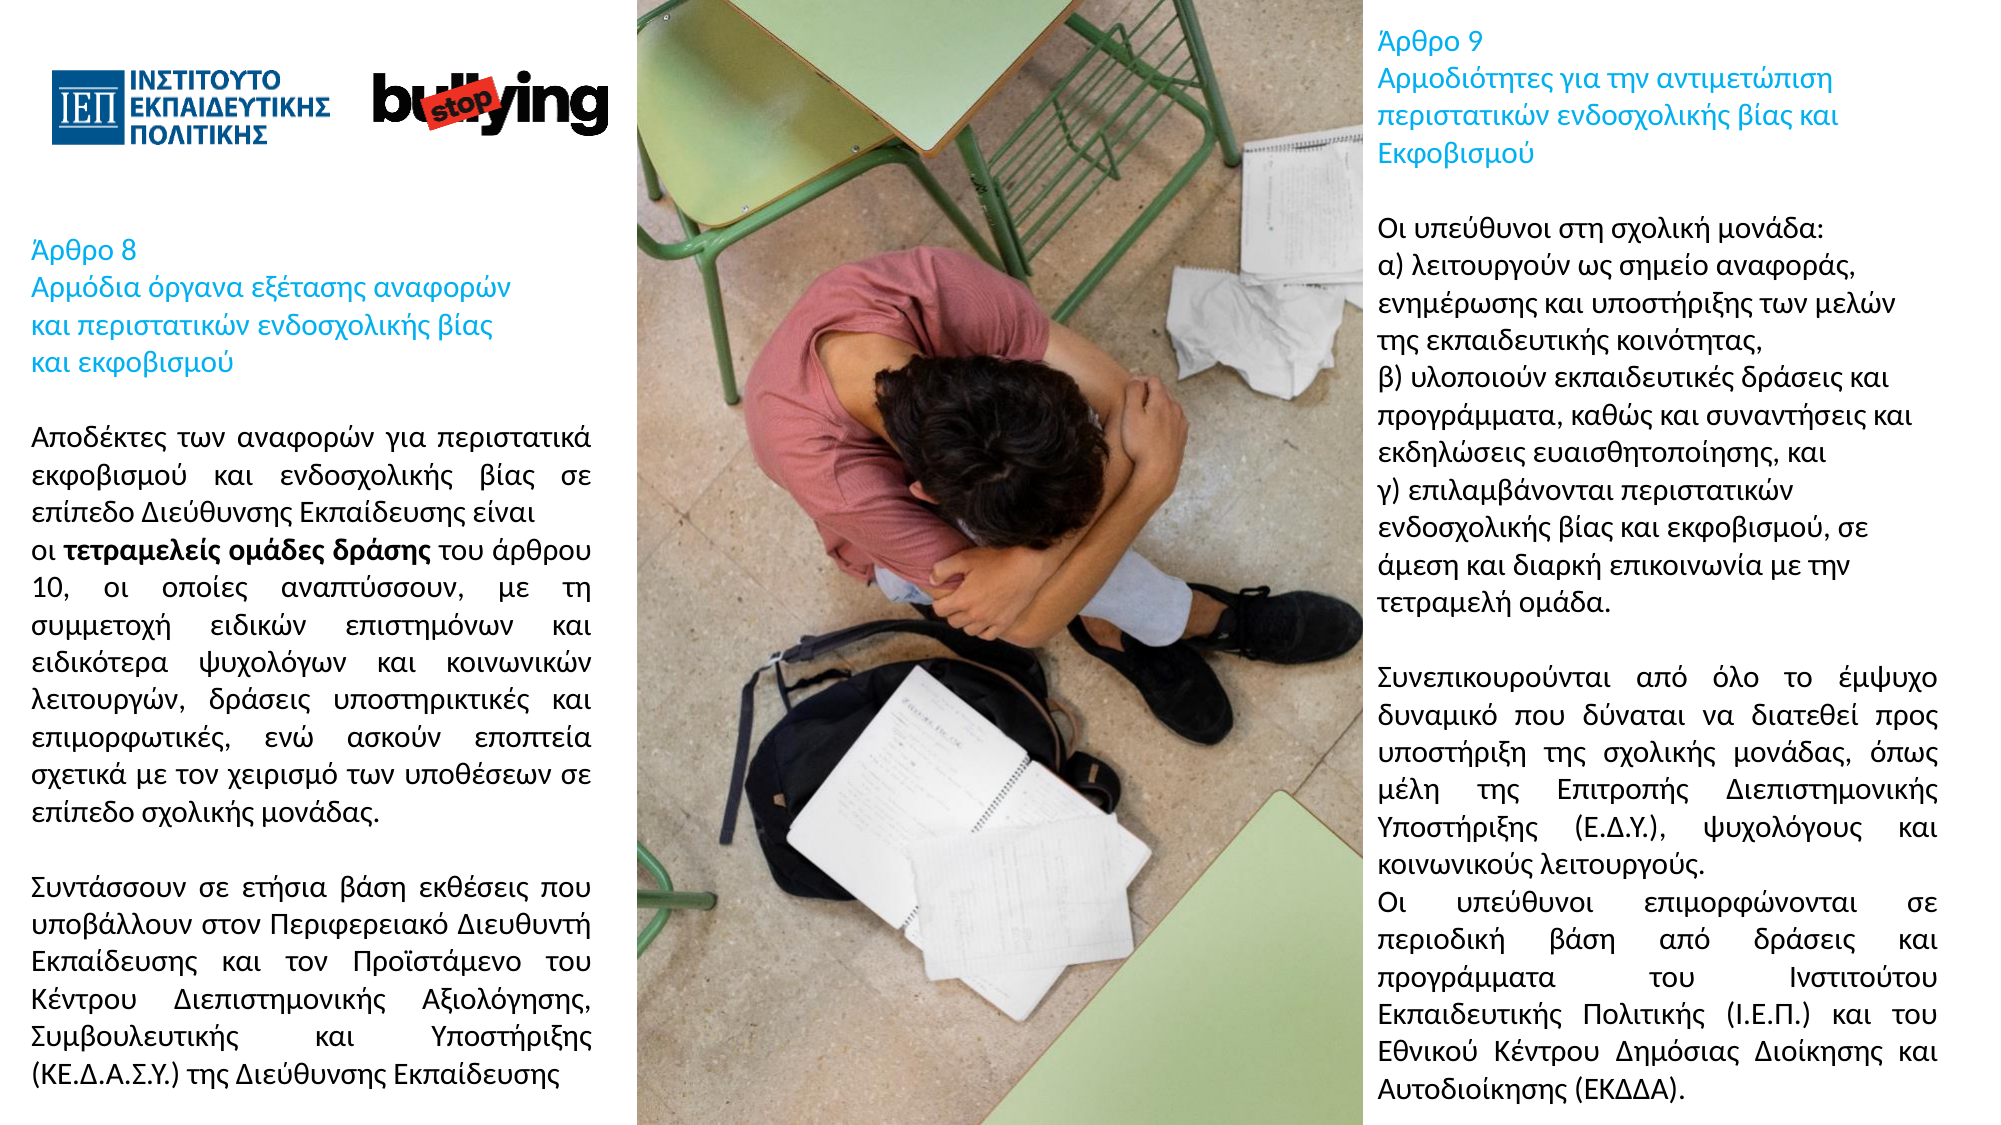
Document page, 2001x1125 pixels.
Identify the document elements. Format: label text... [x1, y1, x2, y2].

picture [51, 70, 330, 145]
picture [373, 70, 608, 136]
text_box Άρθρο 8 Αρμόδια όργανα εξέτασης αναφορών και περιστατικών ενδοσχολικής βίας και εκφοβισμού Αποδέκτες των αναφορών για περιστατικά εκφοβισμού και ενδοσχολικής βίας σε επίπεδο Διεύθυνσης Εκπαίδευσης είναι οι τετραμελείς ομάδες δράσης του άρθρου 10, οι οποίες αναπτύσσουν, με τη συμμετοχή ειδικών επιστημόνων και ειδικότερα ψυχολόγων και κοινωνικών λειτουργών, δράσεις υποστηρικτικές και επιμορφωτικές, ενώ ασκούν εποπτεία σχετικά με τον χειρισμό των υποθέσεων σε επίπεδο σχολικής μονάδας. Συντάσσουν σε ετήσια βάση εκθέσεις που υποβάλλουν στον Περιφερειακό Διευθυντή Εκπαίδευσης και τον Προϊστάμενο του Κέντρου Διεπιστημονικής Αξιολόγησης, Συμβουλευτικής και Υποστήριξης (ΚΕ.Δ.Α.Σ.Υ.) της Διεύθυνσης Εκπαίδευσης [16, 221, 607, 1125]
picture [637, 0, 1363, 1125]
text_box Άρθρο 9 Αρμοδιότητες για την αντιμετώπιση περιστατικών ενδοσχολικής βίας και Εκφοβισμού Οι υπεύθυνοι στη σχολική μονάδα: α) λειτουργούν ως σημείο αναφοράς, ενημέρωσης και υποστήριξης των μελών της εκπαιδευτικής κοινότητας, β) υλοποιούν εκπαιδευτικές δράσεις και προγράμματα, καθώς και συναντήσεις και εκδηλώσεις ευαισθητοποίησης, και γ) επιλαμβάνονται περιστατικών ενδοσχολικής βίας και εκφοβισμού, σε άμεση και διαρκή επικοινωνία με την τετραμελή ομάδα. Συνεπικουρούνται από όλο το έμψυχο δυναμικό που δύναται να διατεθεί προς υποστήριξη της σχολικής μονάδας, όπως μέλη της Επιτροπής Διεπιστημονικής Υποστήριξης (Ε.Δ.Υ.), ψυχολόγους και κοινωνικούς λειτουργούς. Οι υπεύθυνοι επιμορφώνονται σε περιοδική βάση από δράσεις και προγράμματα του Ινστιτούτου Εκπαιδευτικής Πολιτικής (Ι.Ε.Π.) και του Εθνικού Κέντρου Δημόσιας Διοίκησης και Αυτοδιοίκησης (ΕΚΔΔΑ). [1363, 12, 1954, 1125]
